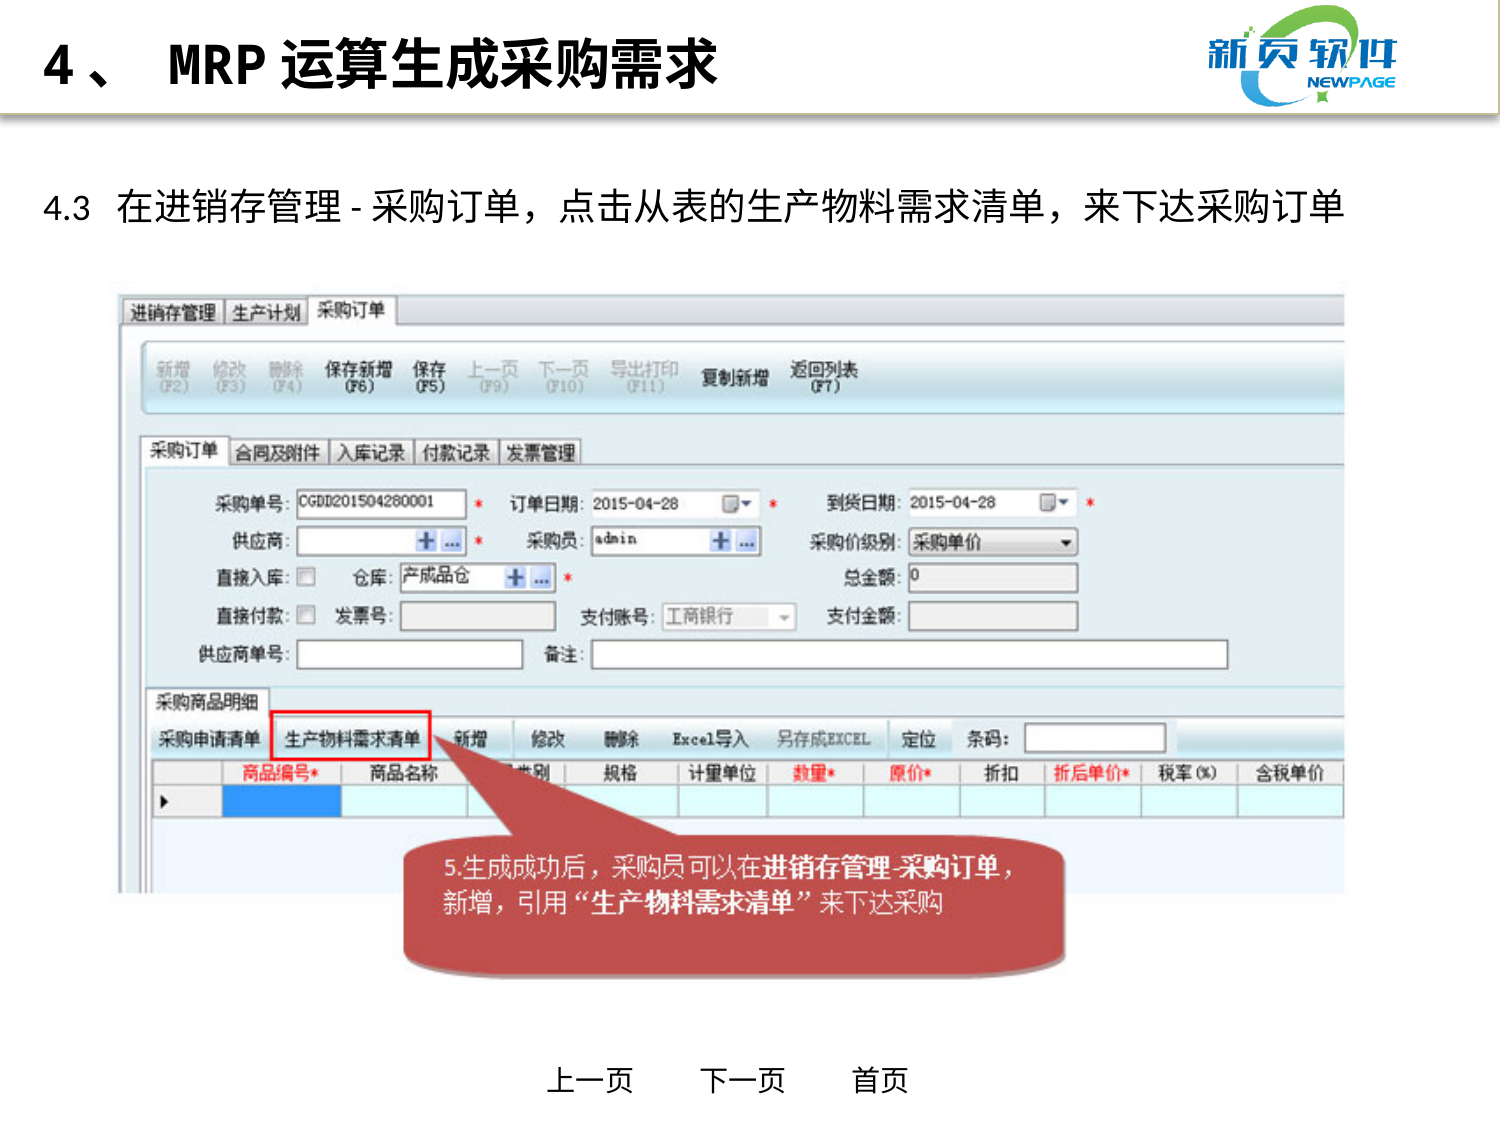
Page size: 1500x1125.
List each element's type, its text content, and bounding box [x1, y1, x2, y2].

text_box 首页 [836, 1054, 926, 1105]
text_box 4.3 在进销存管理-采购订单，点击从表的生产物料需求清单，来下达采购订单 [28, 175, 1361, 236]
text_box 上一页 [531, 1054, 663, 1105]
picture [105, 280, 1394, 985]
text_box 械进销存（GSP审查） [0, 0, 1111, 116]
picture [1116, 0, 1499, 187]
text_box 4、 MRP运算生成采购需求 [27, 21, 1111, 103]
text_box 下一页 [684, 1054, 803, 1105]
